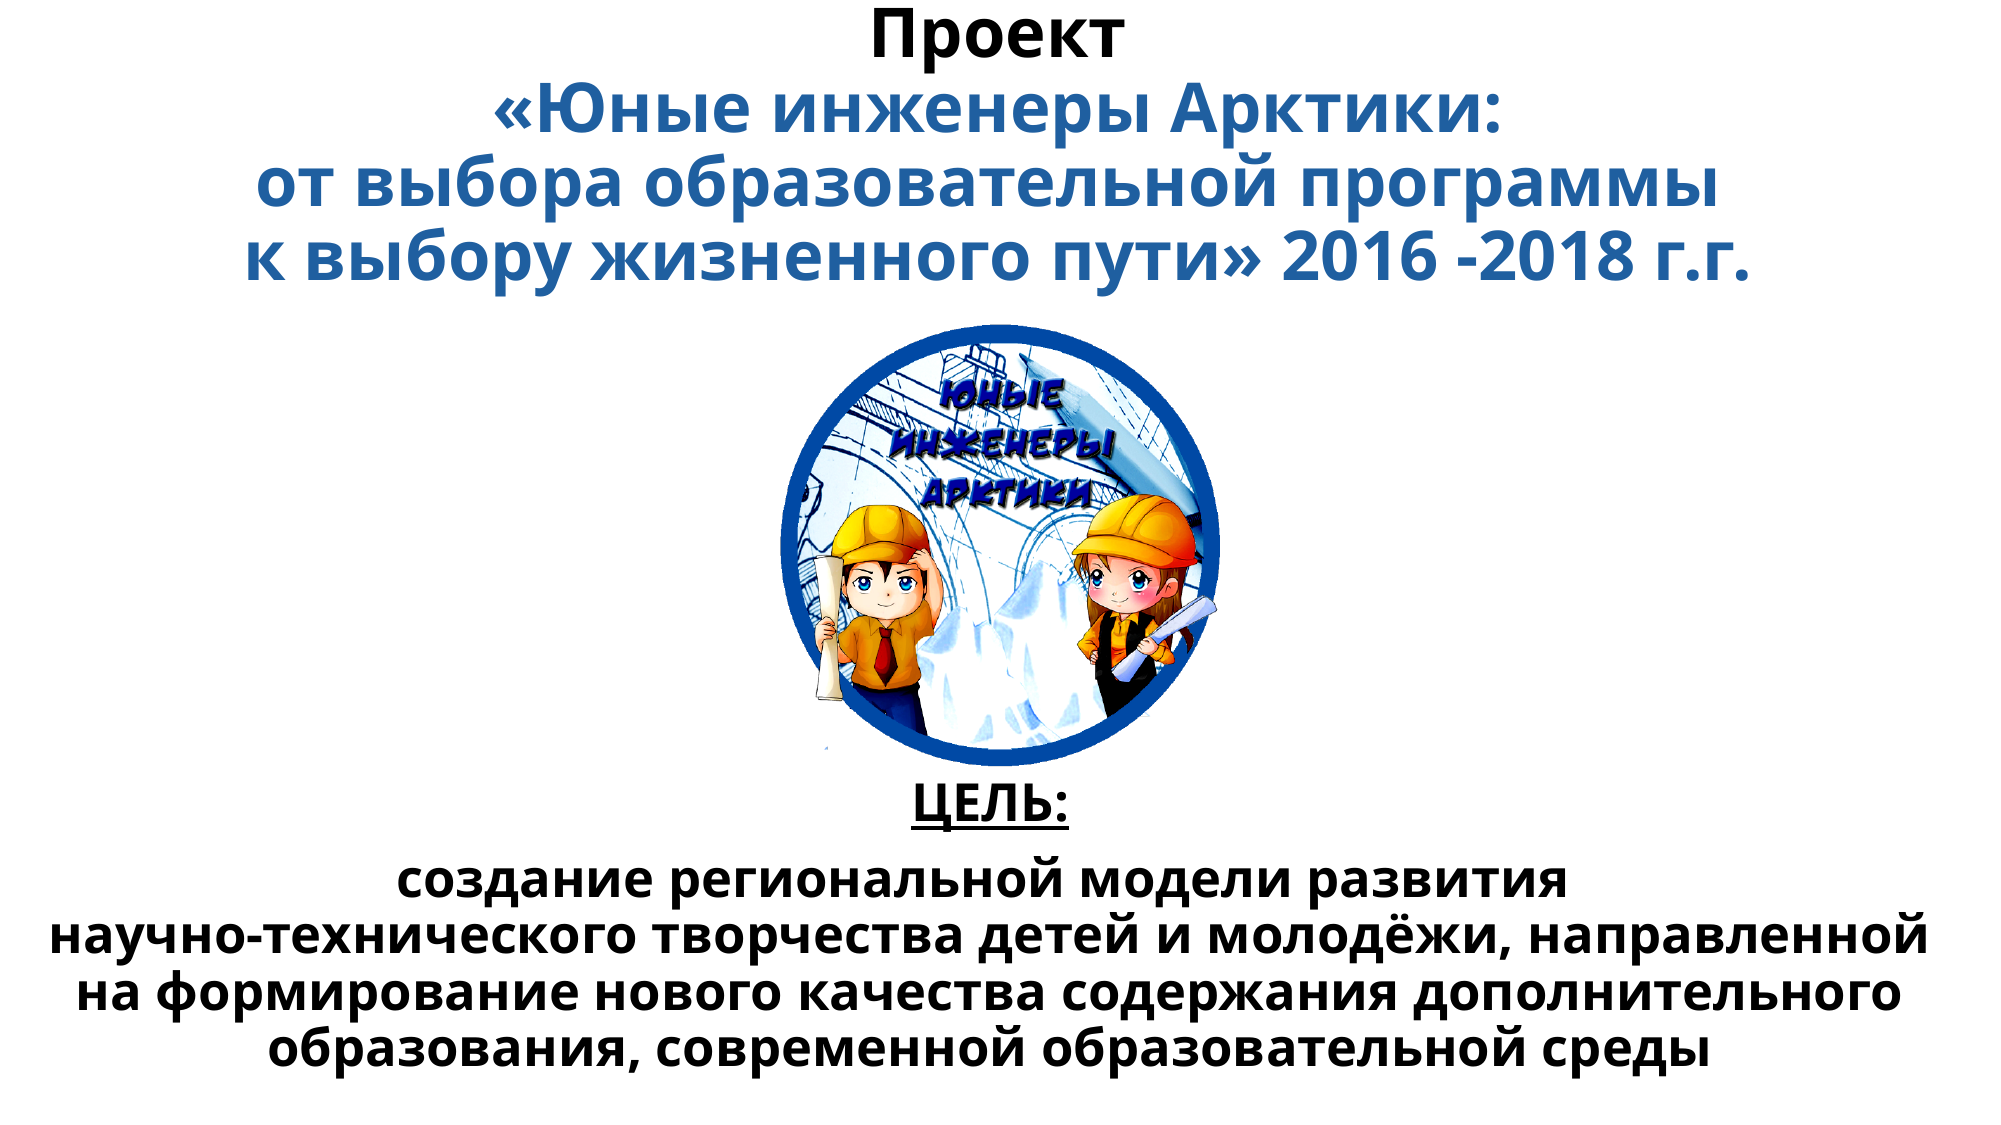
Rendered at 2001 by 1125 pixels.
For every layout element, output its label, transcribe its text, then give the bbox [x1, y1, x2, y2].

list ЦЕЛЬ: создание региональной модели развития научно-технического творчества детей и молодёжи, направленной на формирование нового качества содержания дополнительного образования, современной образовательной среды [17, 769, 1964, 1125]
picture [769, 312, 1227, 770]
title Проект «Юные инженеры Арктики: от выбора образовательной программы к выбору жизненного пути» 2016 -2018 г.г. [17, 16, 1979, 361]
